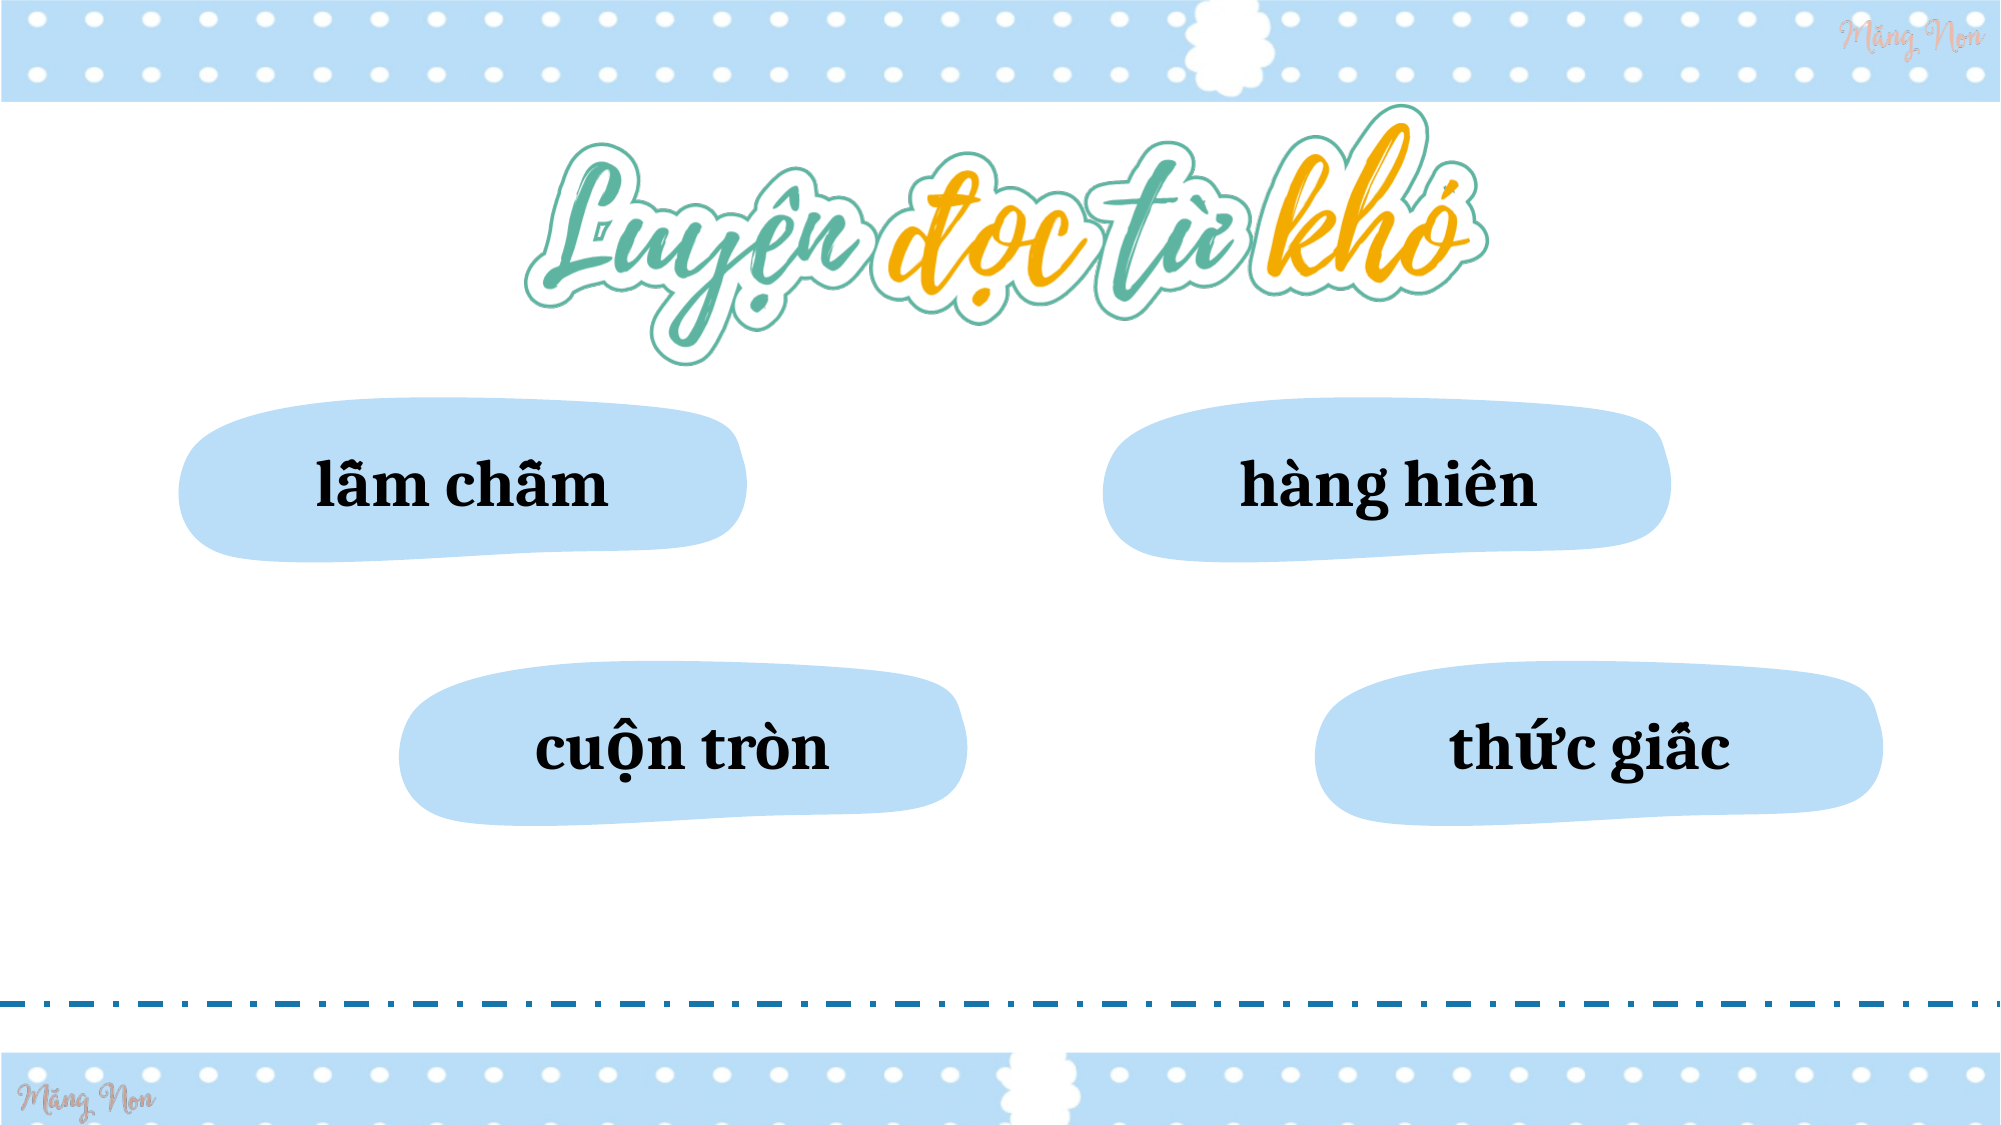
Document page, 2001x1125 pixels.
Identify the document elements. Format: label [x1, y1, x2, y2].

text_box [1102, 397, 1672, 563]
picture [449, 103, 1550, 424]
picture [3, 1, 2001, 1125]
text_box [178, 397, 747, 563]
text_box [398, 660, 968, 826]
text_box [1314, 660, 1884, 826]
